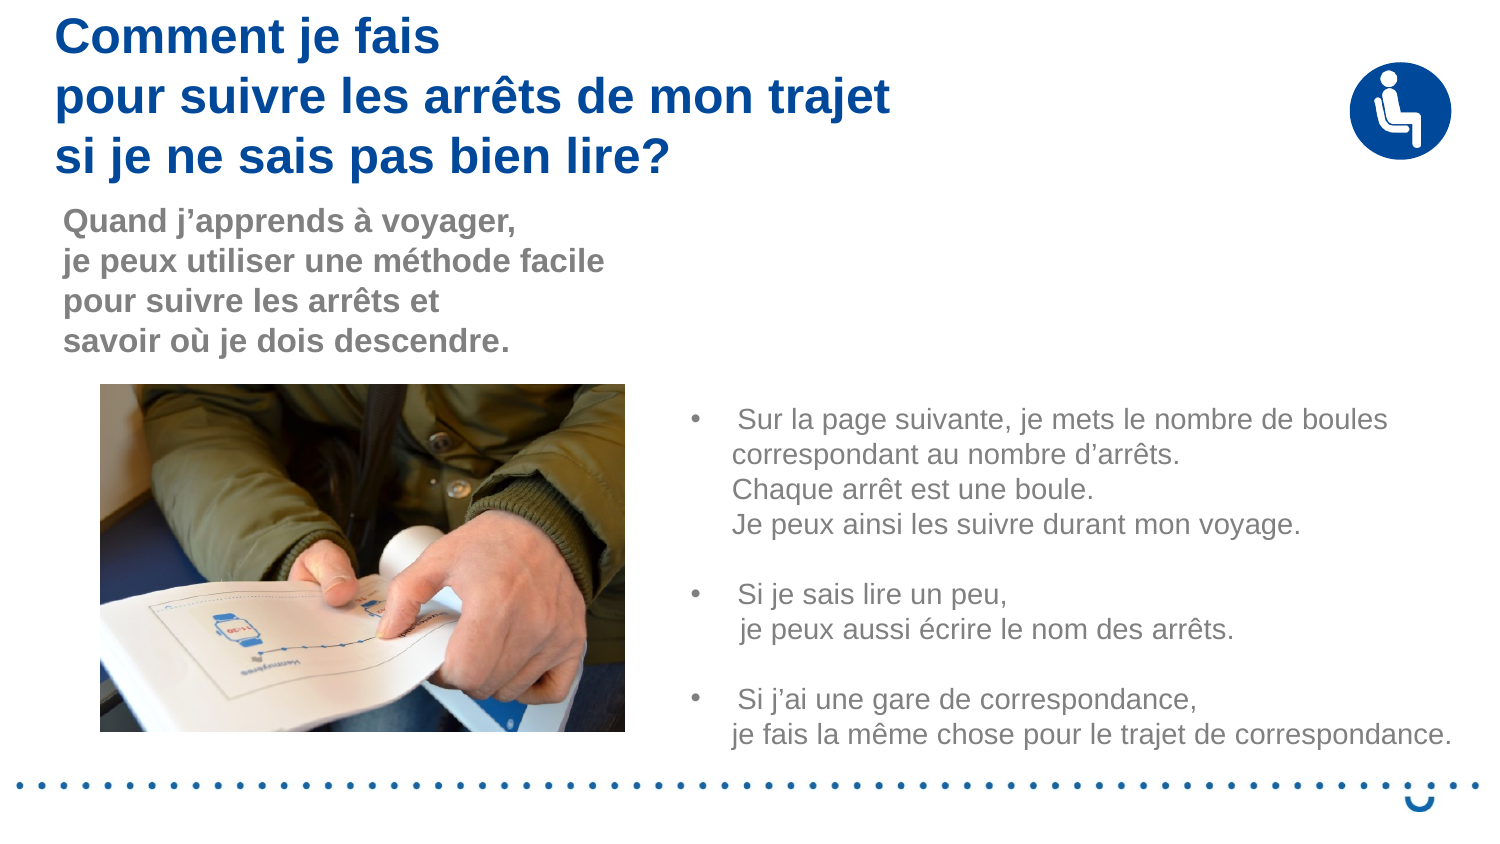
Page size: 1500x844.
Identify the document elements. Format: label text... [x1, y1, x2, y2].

text_box Quand j’apprends à voyager, je peux utiliser une méthode facile pour suivre les arrêts et savoir où je dois descendre. [48, 191, 1053, 367]
text_box [1376, 62, 1452, 160]
picture [0, 747, 1500, 812]
picture [100, 384, 625, 732]
picture [1373, 69, 1422, 148]
text_box Sur la page suivante, je mets le nombre de boules correspondant au nombre d’arrêts. Chaque arrêt est une boule. Je peux ainsi les suivre durant mon voyage. Si je sais lire un peu, je peux aussi écrire le nom des arrêts. Si j’ai une gare de correspondance, je fais la même chose pour le trajet de correspondance. [675, 353, 1500, 758]
text_box [1349, 72, 1369, 150]
title Comment je fais pour suivre les arrêts de mon trajet si je ne sais pas bien lire? [39, 0, 1469, 113]
